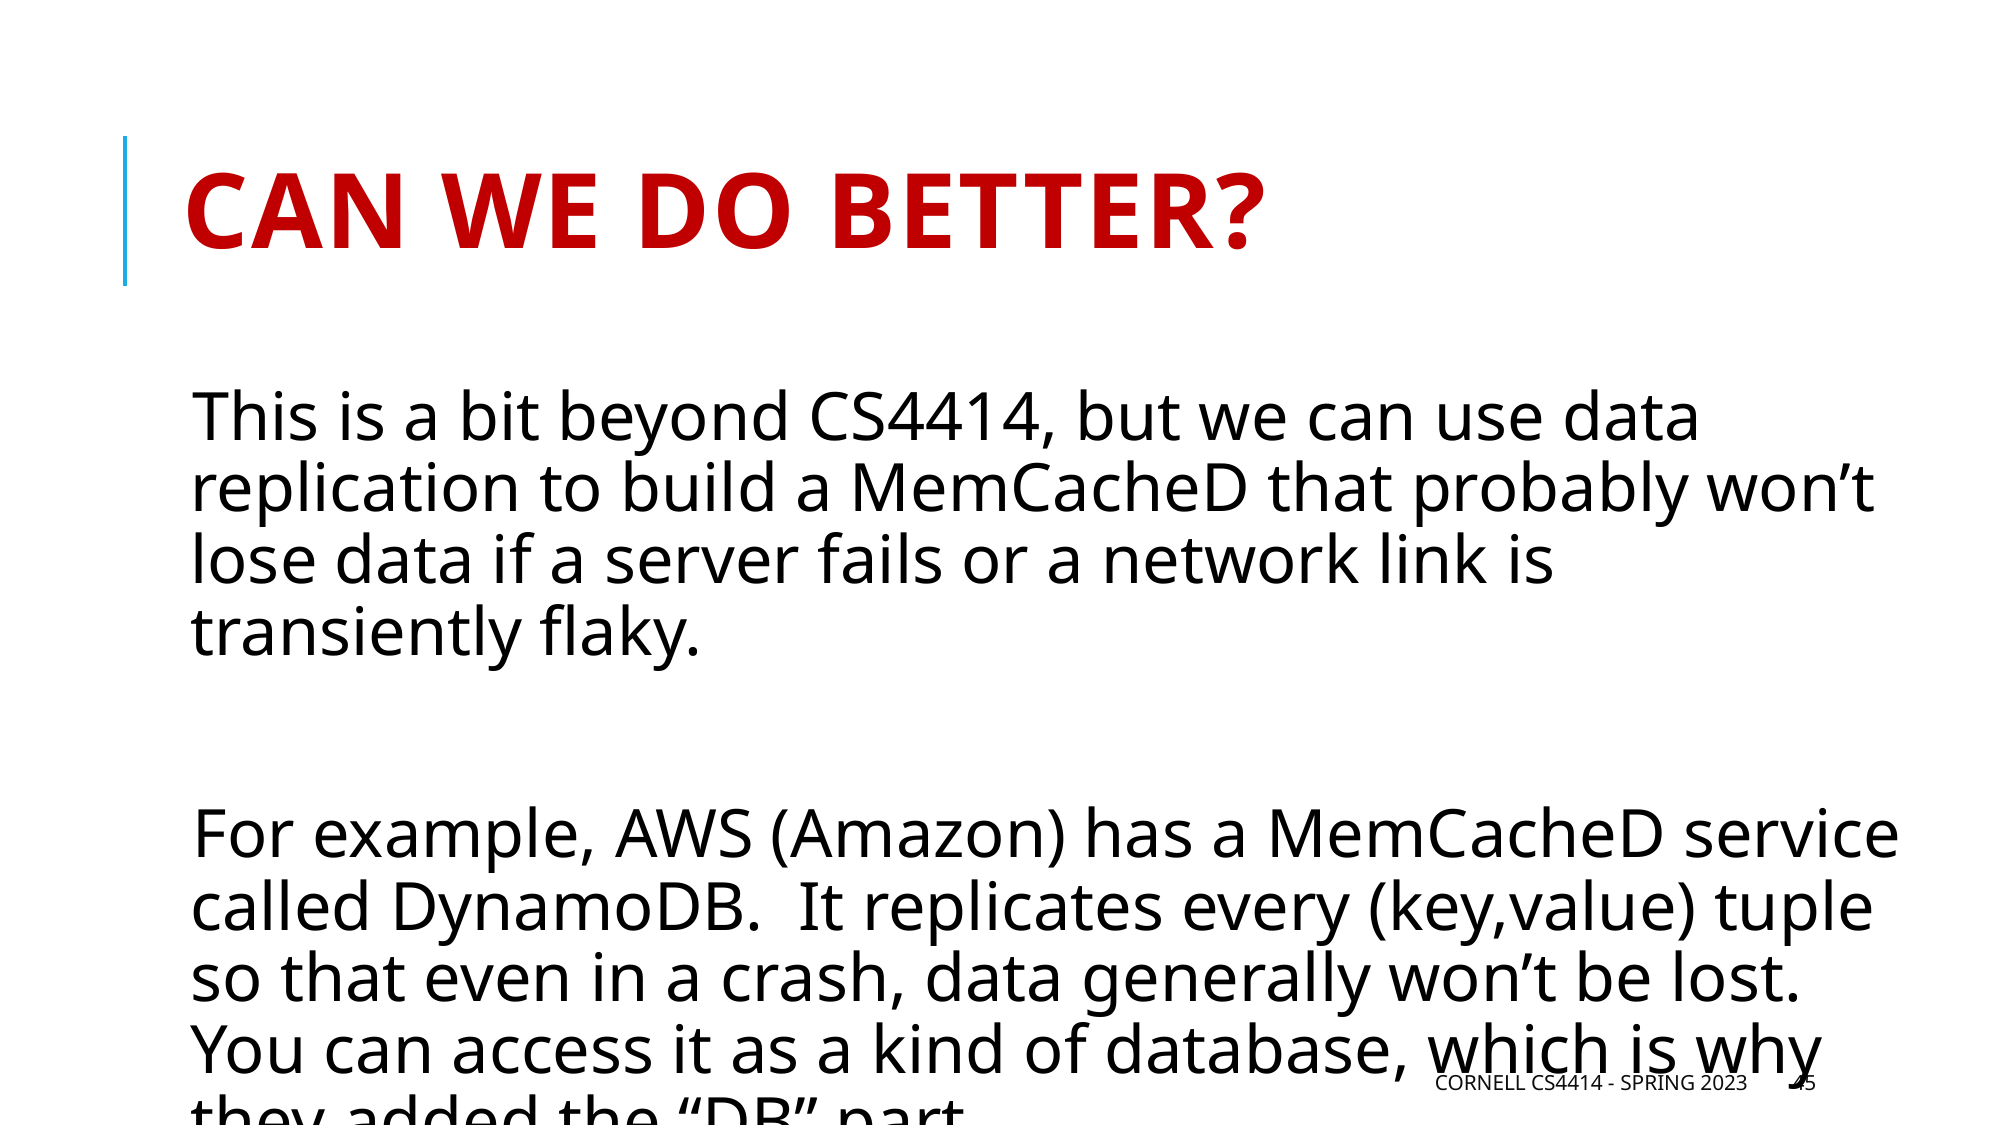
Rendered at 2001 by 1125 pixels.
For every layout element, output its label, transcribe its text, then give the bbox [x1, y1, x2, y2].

footer Cornell CS4414 - Spring 2023 [794, 1061, 1763, 1107]
slide_number 45 [1777, 1061, 1938, 1107]
list This is a bit beyond CS4414, but we can use data replication to build a MemCacheD that probably won’t lose data if a server fails or a network link is transiently flaky. For example, AWS (Amazon) has a MemCacheD service called DynamoDB. It replicates every (key,value) tuple so that even in a crash, data generally won’t be lost. You can access it as a kind of database, which is why they added the “DB” part. [168, 375, 1914, 1035]
title Can we do better? [168, 96, 1914, 342]
